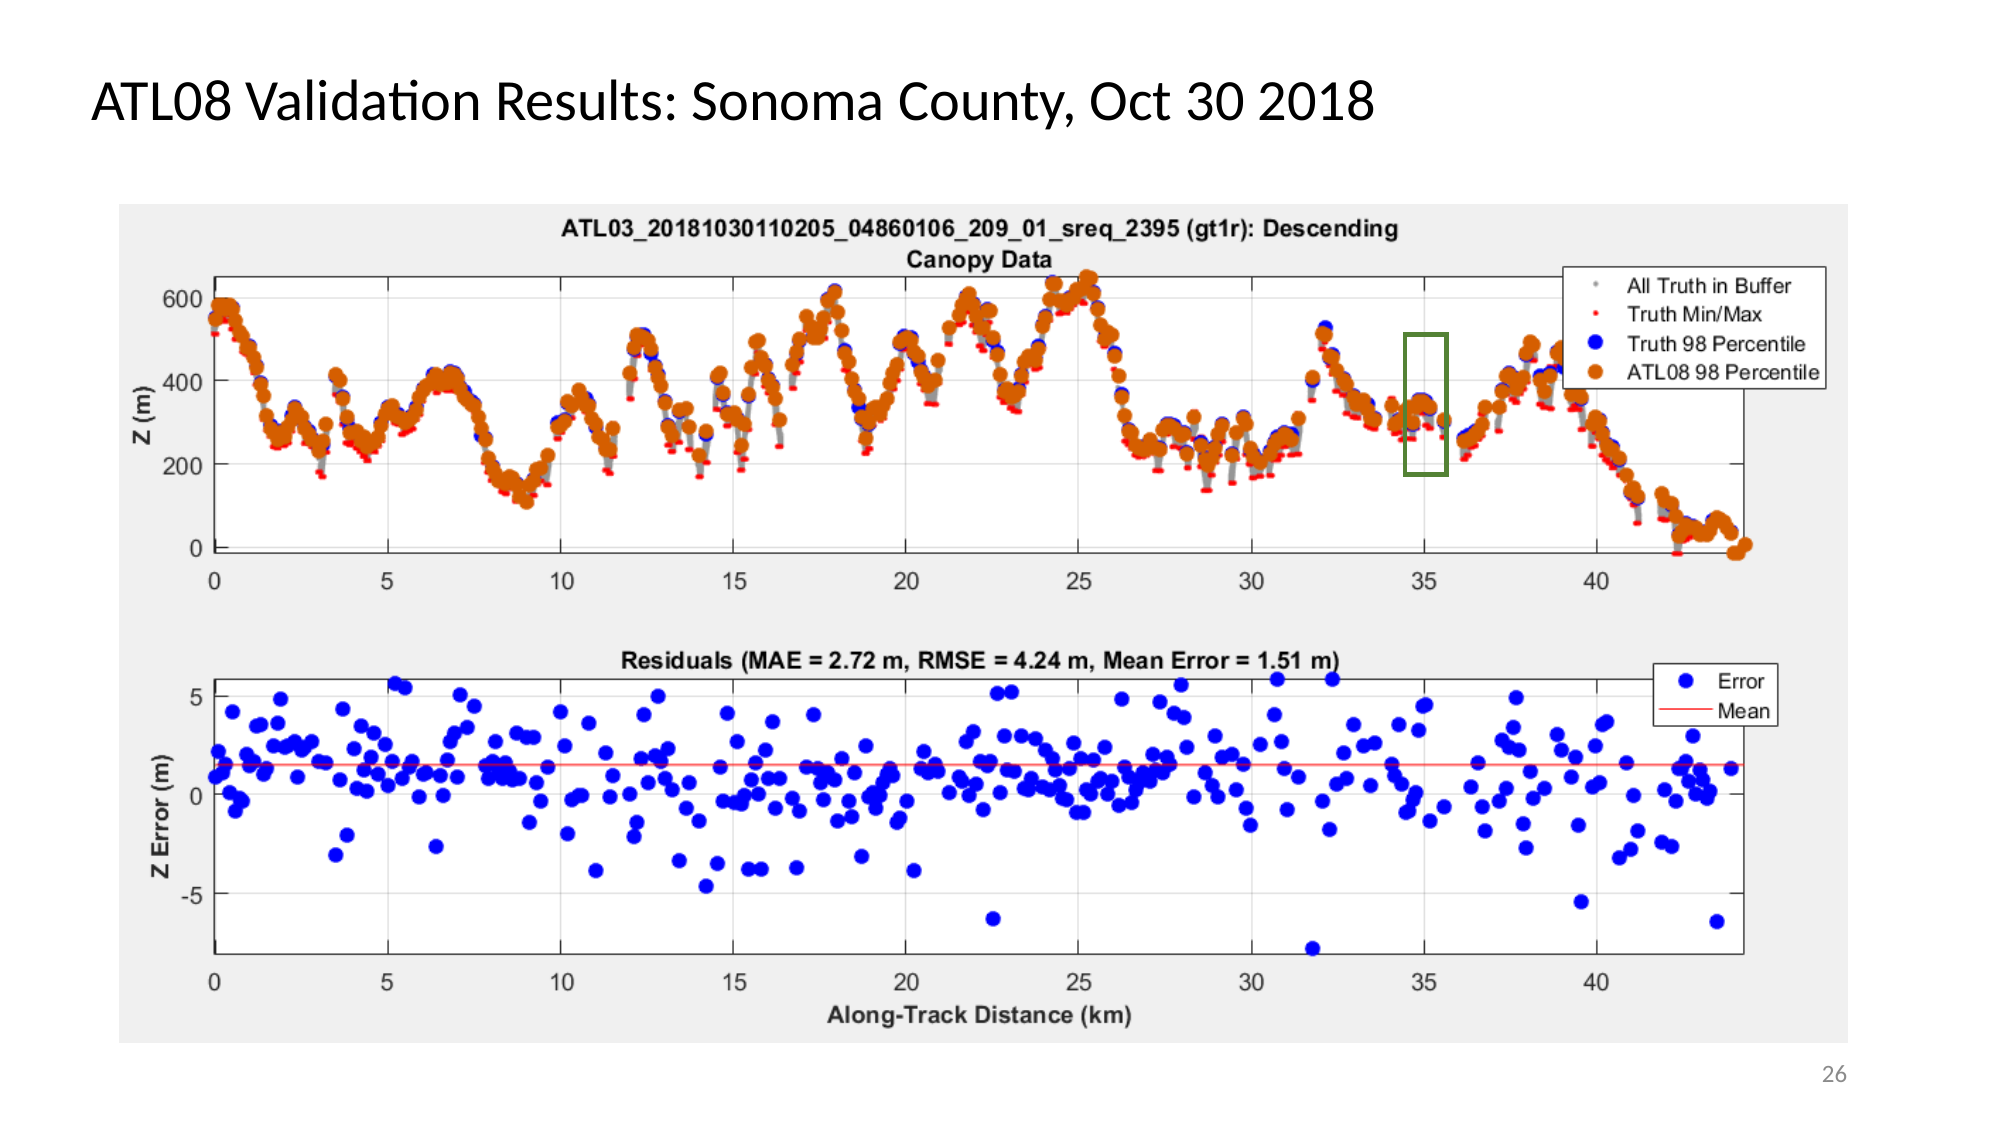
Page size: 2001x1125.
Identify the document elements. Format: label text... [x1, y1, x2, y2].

slide_number 26 [1412, 1042, 1863, 1103]
text_box ATL08 Validation Results: Sonoma County, Oct 30 2018 [76, 55, 1392, 140]
picture [119, 204, 1848, 1043]
